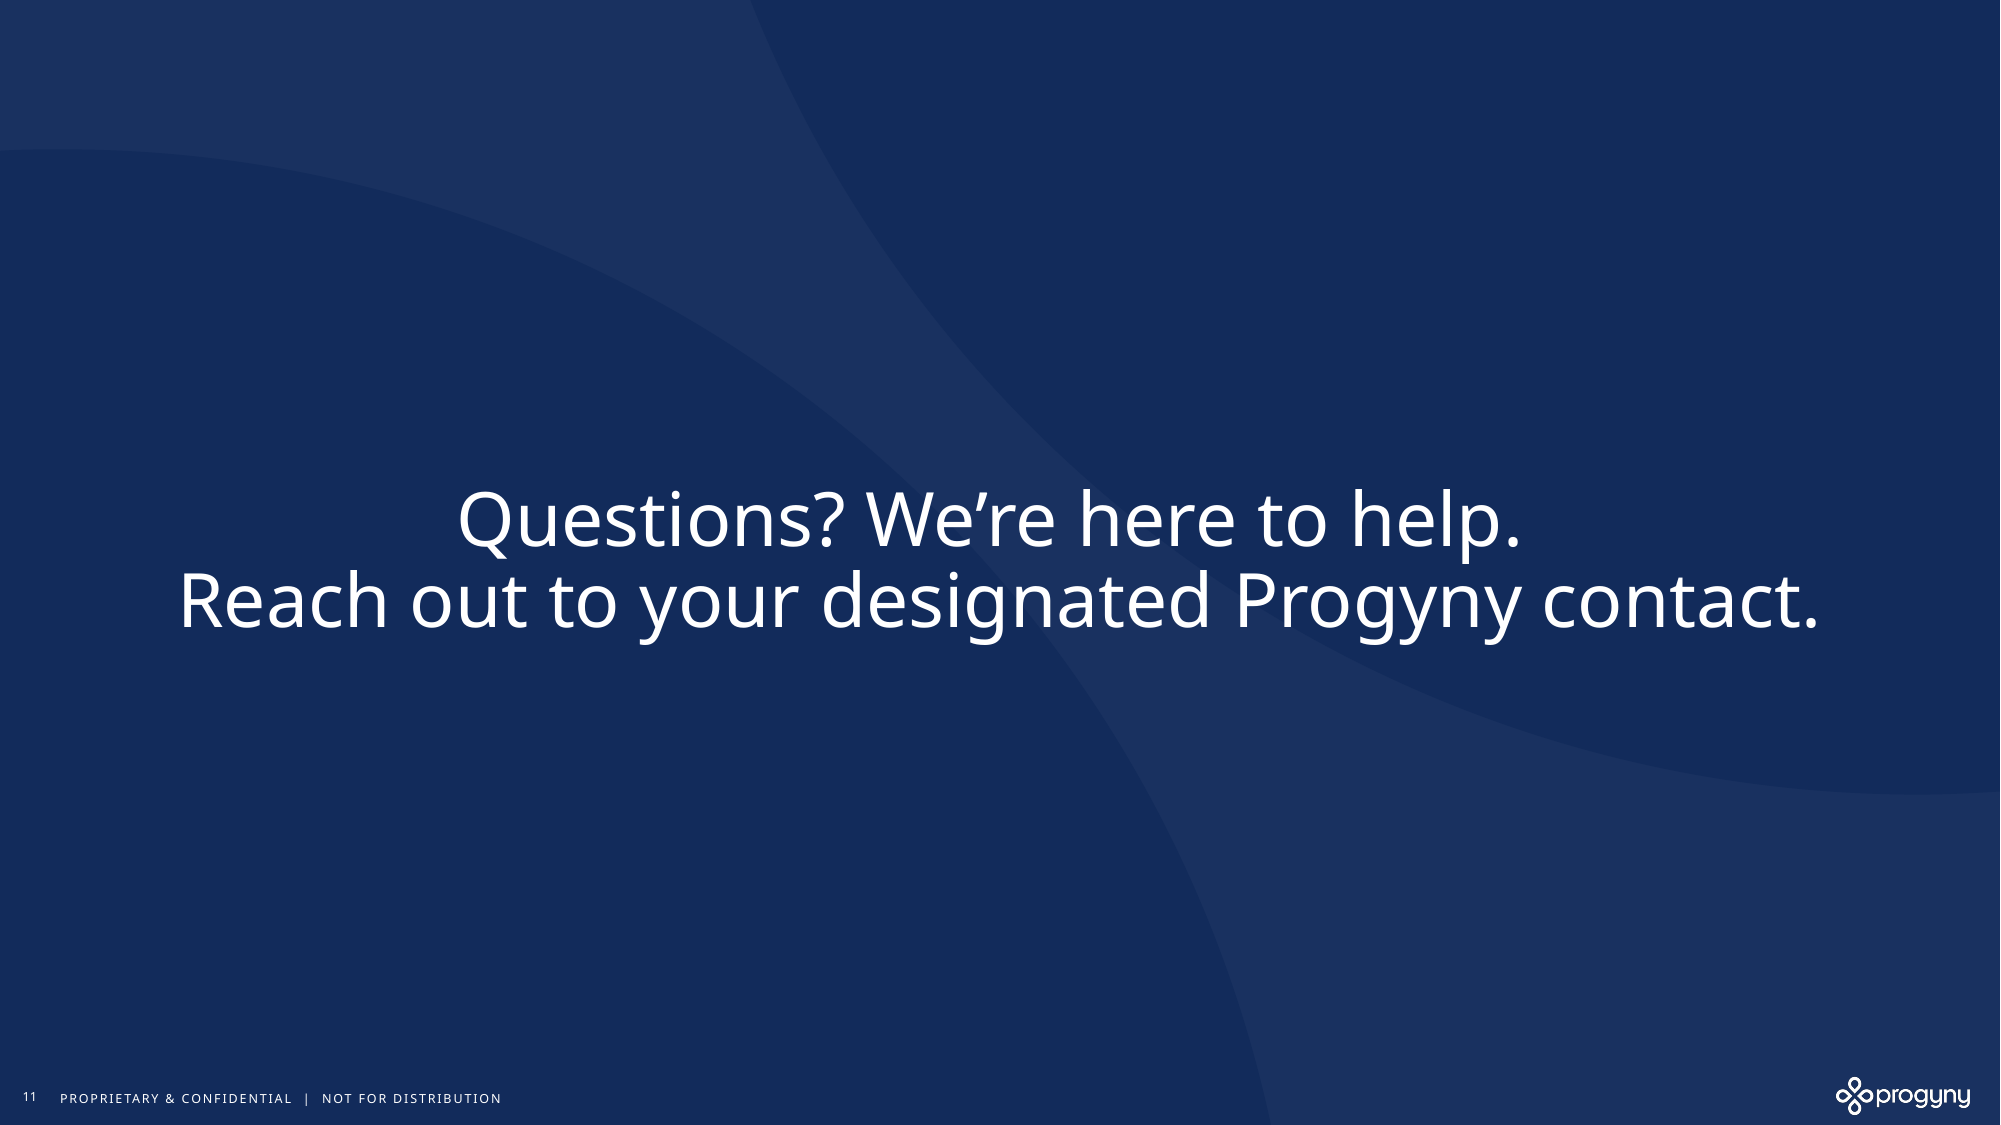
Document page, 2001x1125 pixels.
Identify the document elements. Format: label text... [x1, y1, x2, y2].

title Questions? We’re here to help. Reach out to your designated Progyny contact. [0, 453, 2000, 672]
picture [1835, 1076, 1971, 1116]
